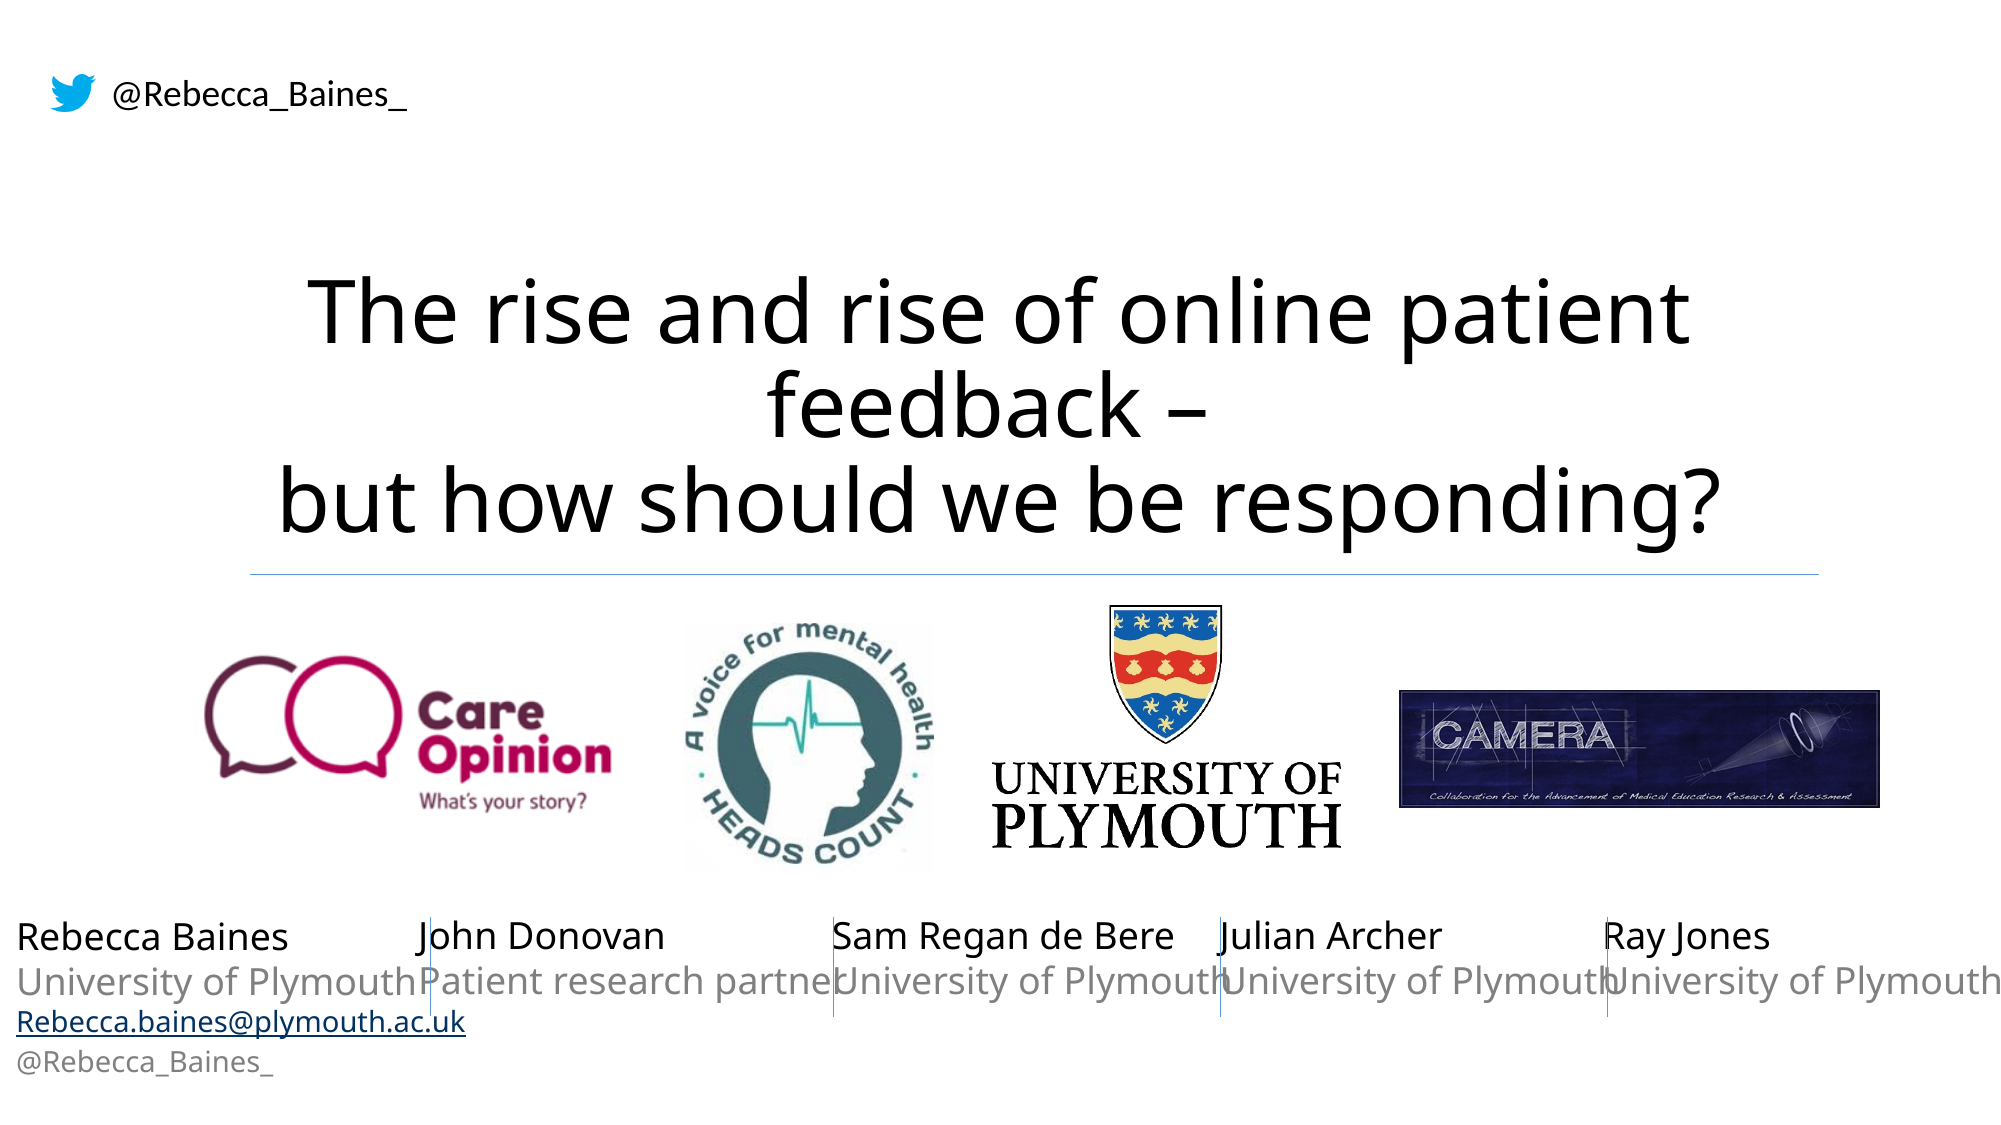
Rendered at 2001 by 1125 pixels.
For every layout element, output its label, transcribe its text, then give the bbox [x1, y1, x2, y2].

text_box Julian Archer University of Plymouth [1204, 904, 1587, 1055]
picture [185, 627, 625, 826]
picture [1399, 690, 1880, 808]
picture [684, 623, 934, 874]
text_box Ray Jones University of Plymouth [1587, 904, 2000, 1055]
title The rise and rise of online patient feedback – but how should we be responding? [249, 167, 1750, 560]
picture [74, 74, 96, 112]
text_box John Donovan Patient research partner [403, 904, 863, 1100]
text_box Sam Regan de Bere University of Plymouth [863, 904, 1204, 1055]
text_box @Rebecca_Baines_ [95, 61, 533, 121]
text_box Rebecca Baines University of Plymouth Rebecca.baines@plymouth.ac.uk @Rebecca_Baines_ [1, 905, 481, 1125]
picture [992, 605, 1341, 848]
picture [49, 74, 77, 112]
